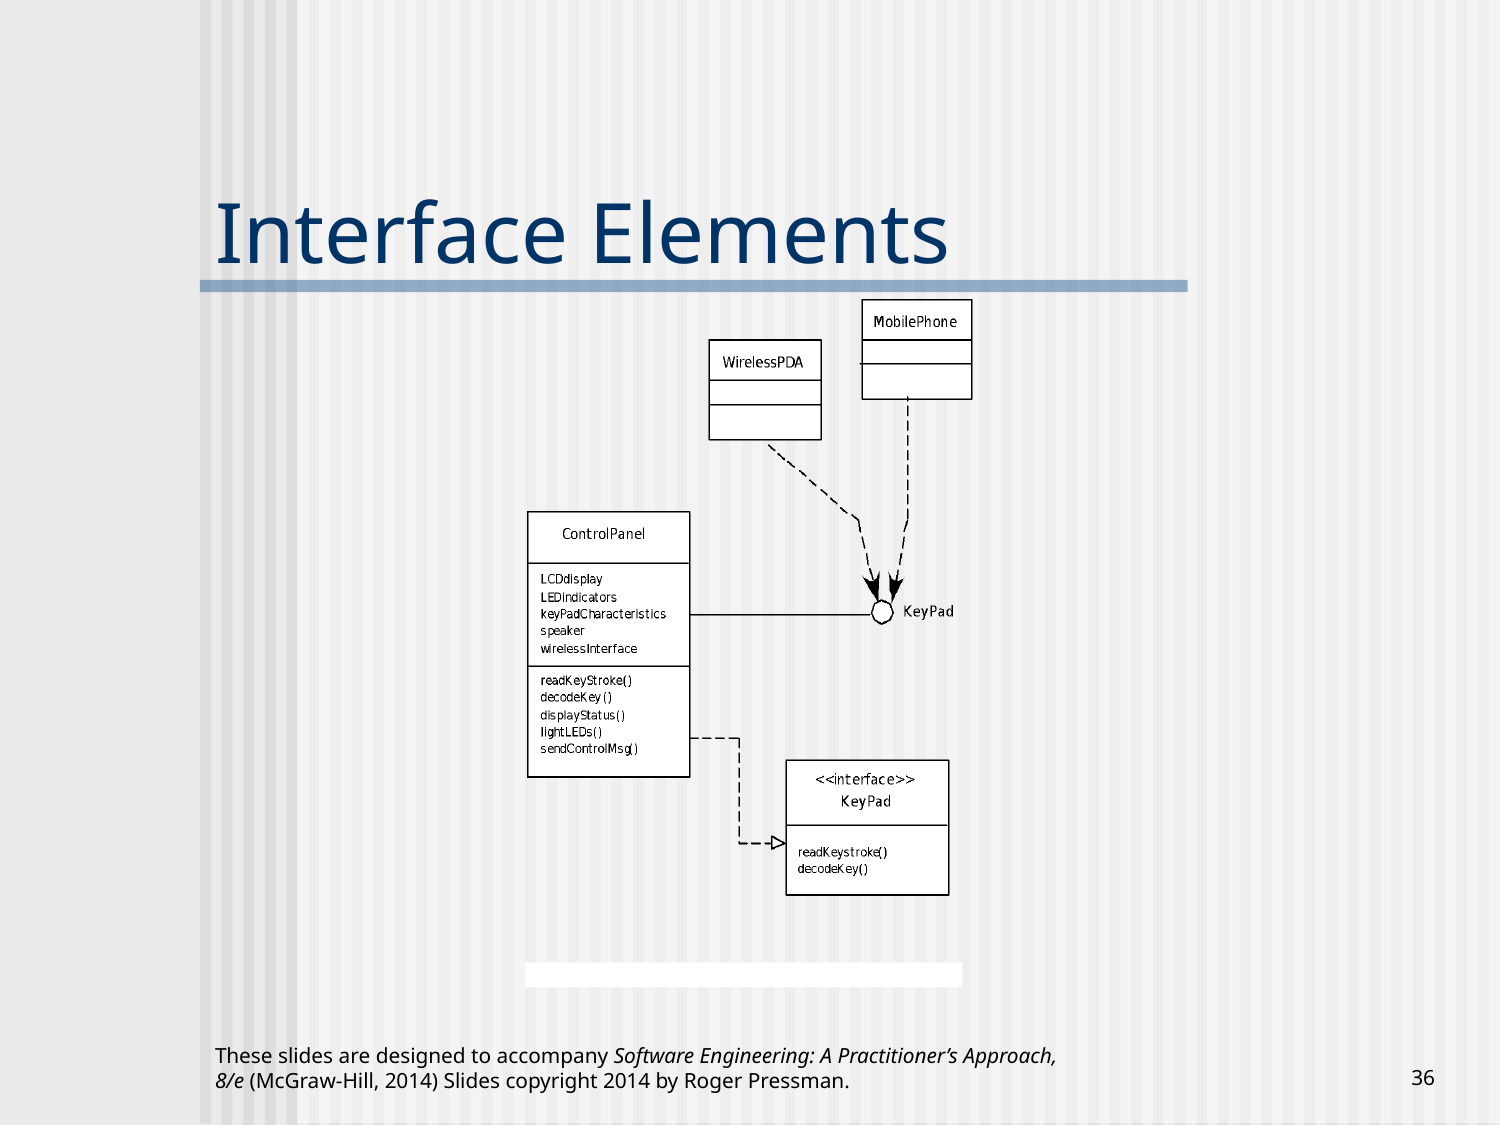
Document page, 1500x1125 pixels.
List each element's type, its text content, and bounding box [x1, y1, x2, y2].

picture [527, 299, 973, 987]
text_box These slides are designed to accompany Software Engineering: A Practitioner’s Approach, 8/e (McGraw-Hill, 2014) Slides copyright 2014 by Roger Pressman. [199, 1024, 1100, 1100]
title Interface Elements [200, 174, 1084, 288]
text_box ‹#› [1237, 1024, 1450, 1100]
